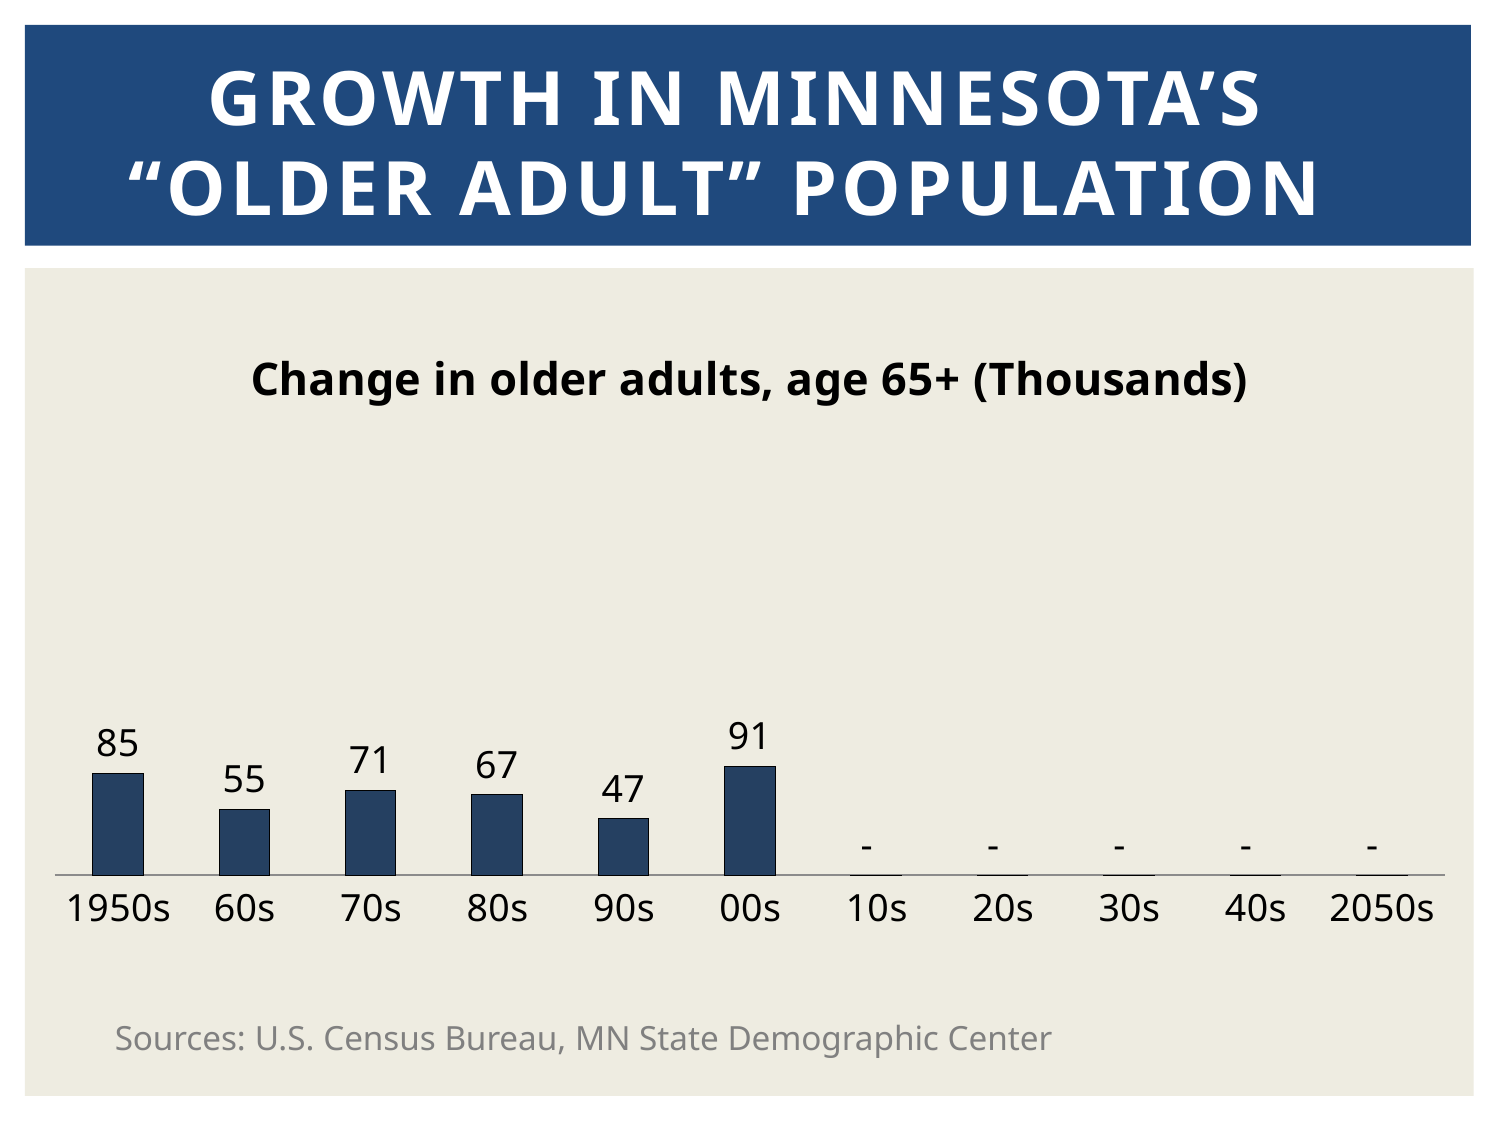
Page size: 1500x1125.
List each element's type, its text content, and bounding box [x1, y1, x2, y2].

chart [24, 312, 1476, 964]
text_box Sources: U.S. Census Bureau, MN State Demographic Center [99, 1009, 1231, 1065]
title Growth in Minnesota’s “older adult” population [49, 0, 1425, 282]
